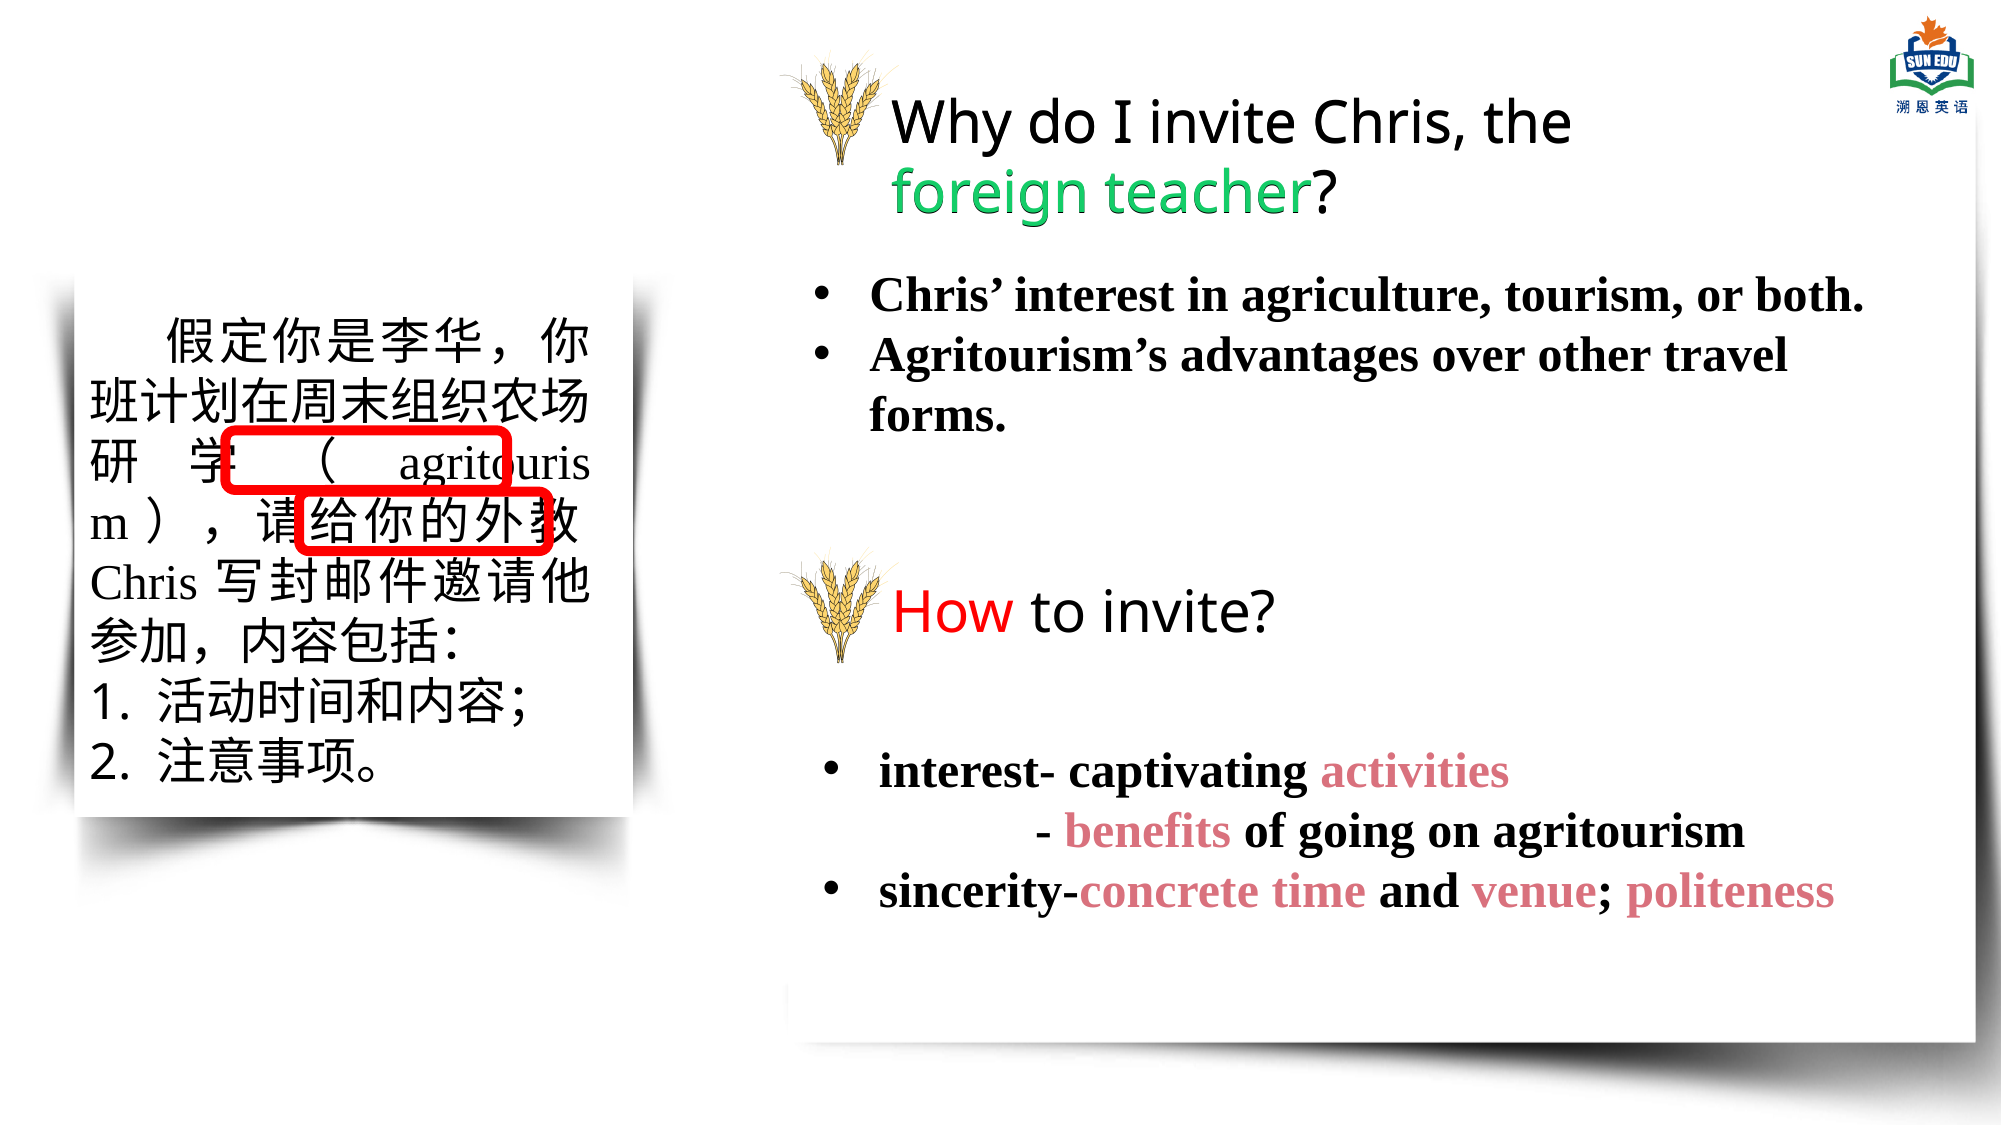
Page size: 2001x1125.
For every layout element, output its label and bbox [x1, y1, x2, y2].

picture [15, 233, 705, 907]
picture [728, 13, 2001, 1125]
